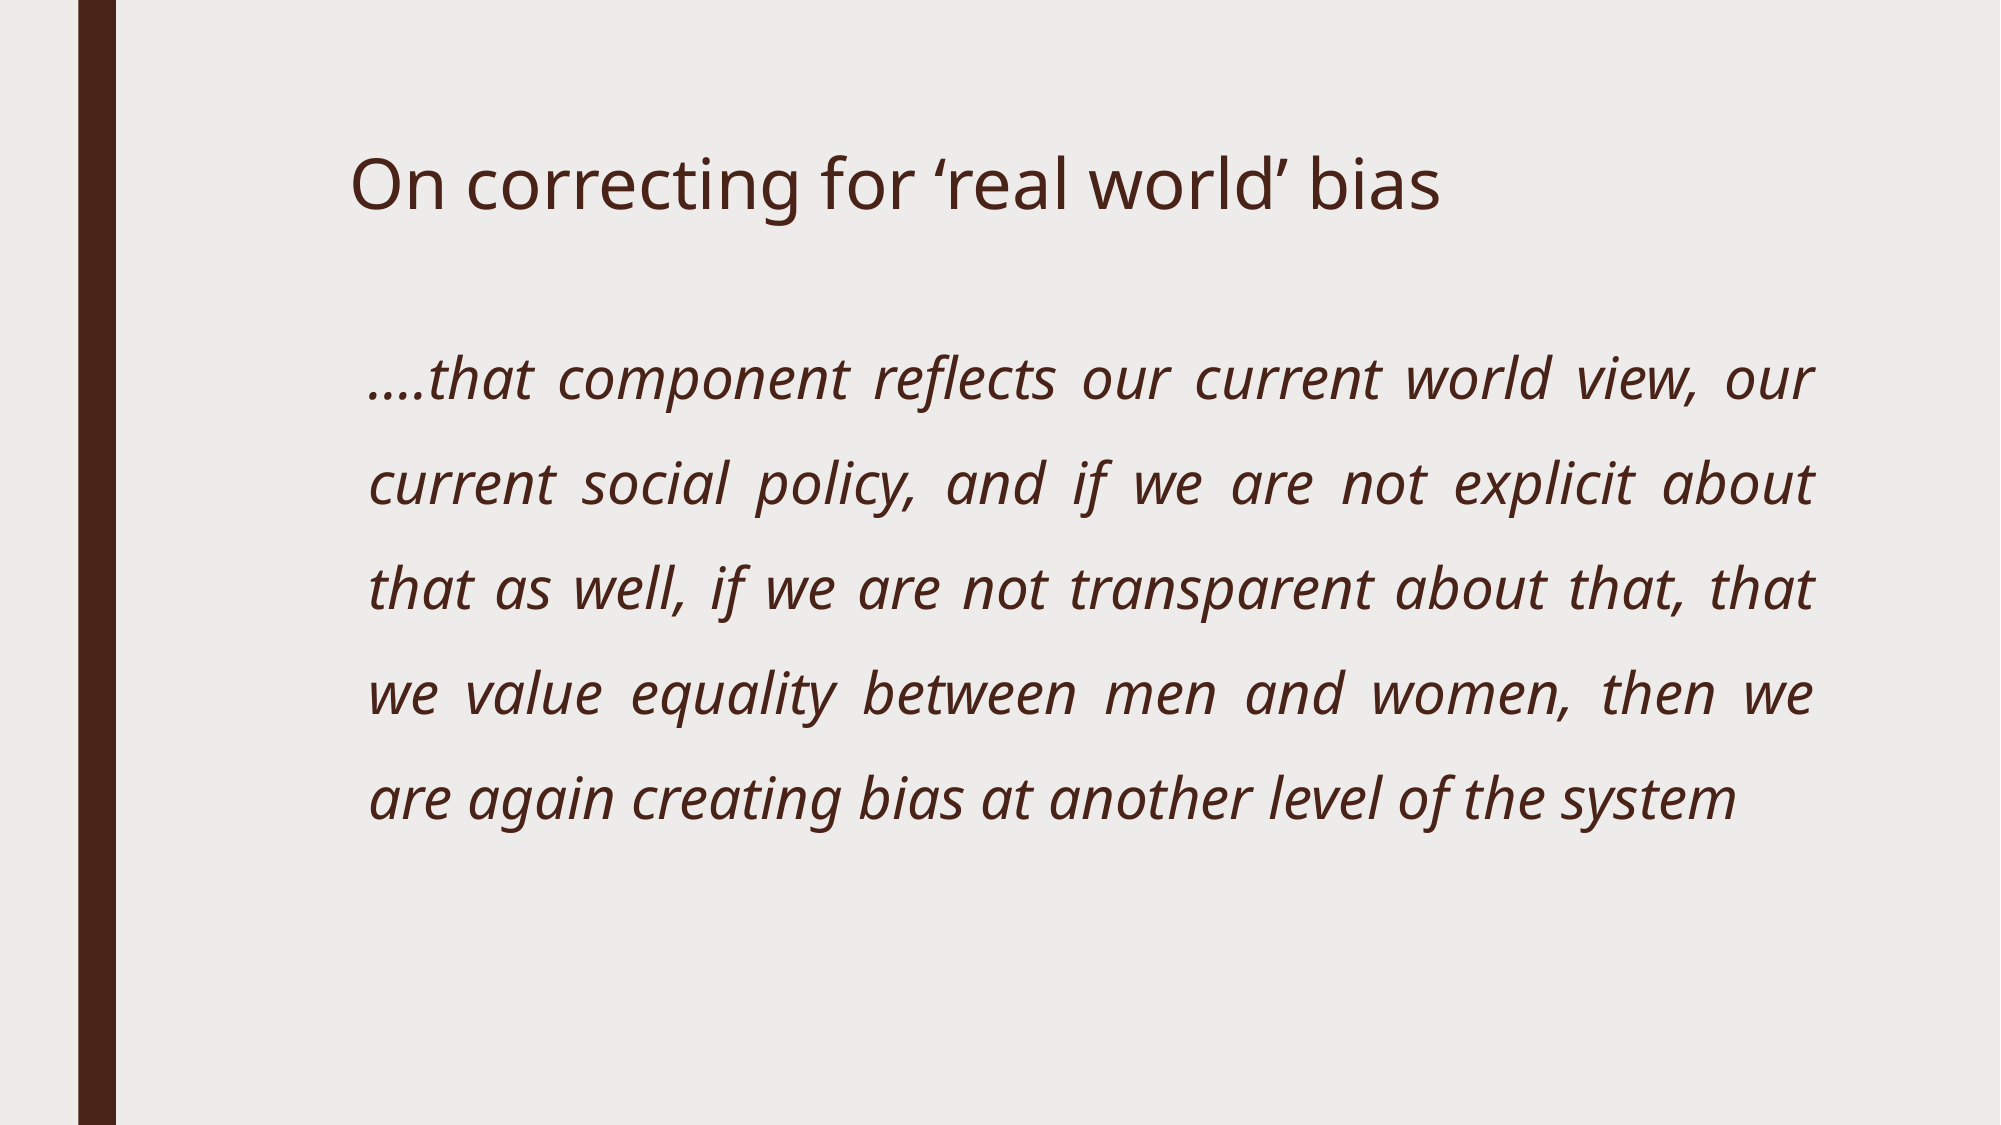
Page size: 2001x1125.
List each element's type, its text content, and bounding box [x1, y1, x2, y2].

list ….that component reflects our current world view, our current social policy, and if we are not explicit about that as well, if we are not transparent about that, that we value equality between men and women, then we are again creating bias at another level of the system [353, 299, 1830, 1014]
title On correcting for ‘real world’ bias [334, 141, 1628, 360]
